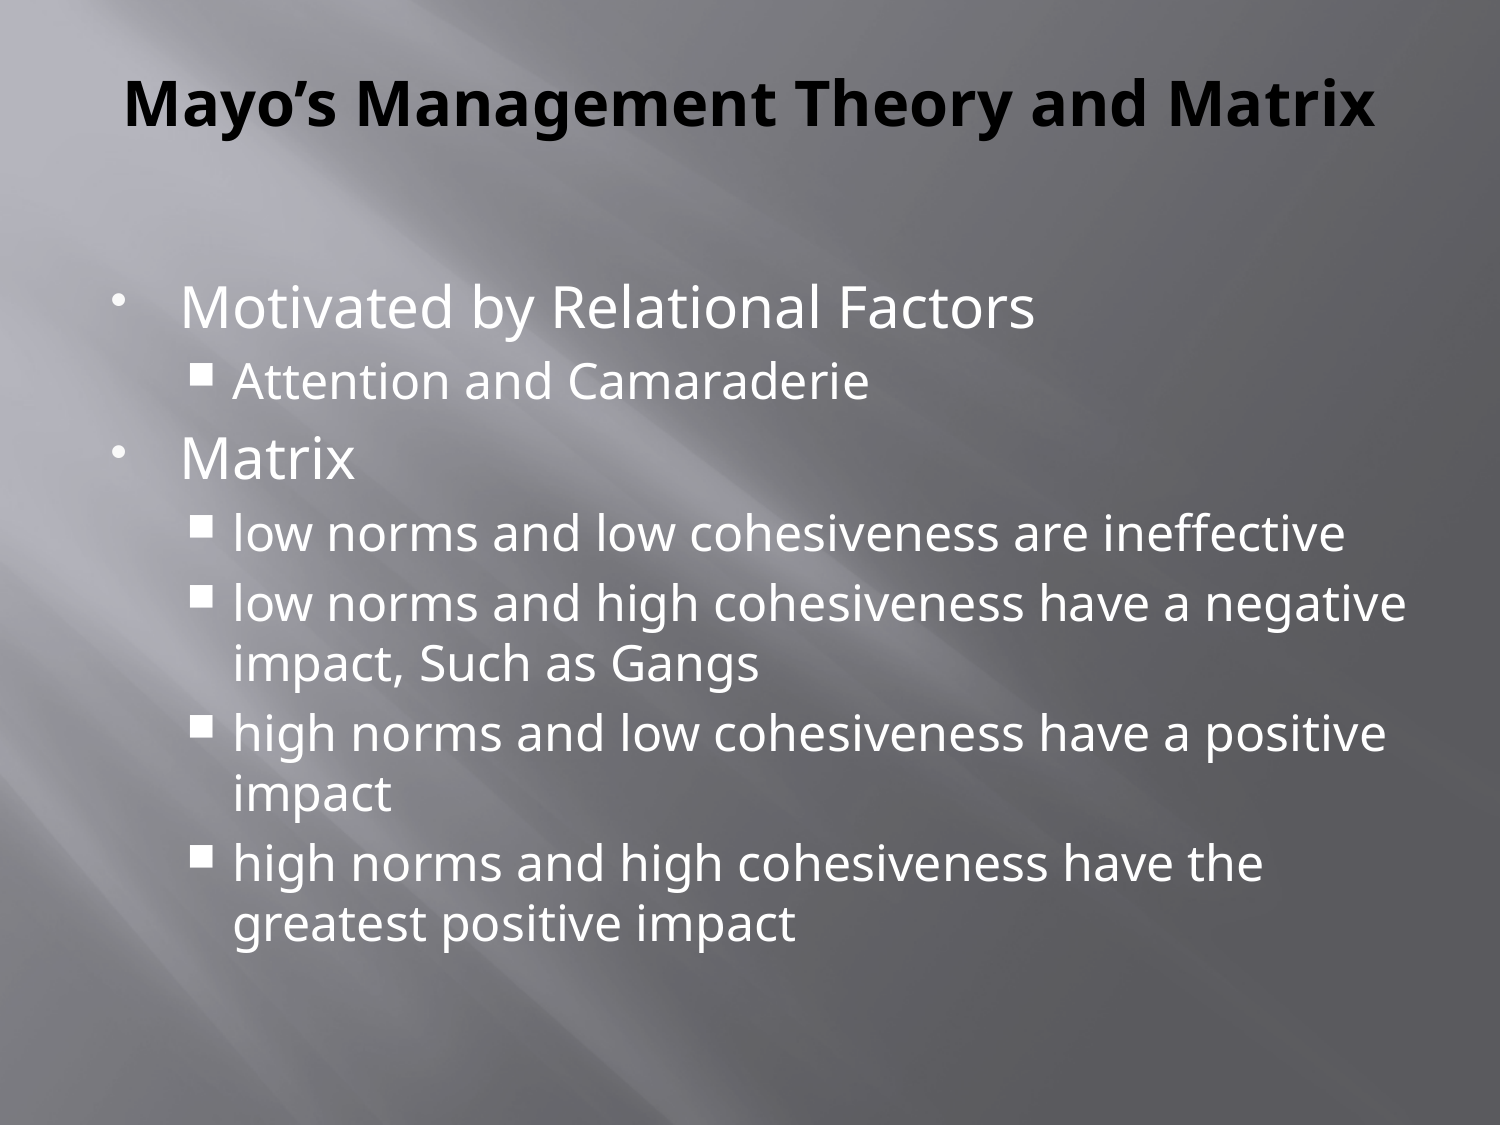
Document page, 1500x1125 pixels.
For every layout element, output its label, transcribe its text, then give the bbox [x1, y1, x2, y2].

list Motivated by Relational Factors Attention and Camaraderie Matrix low norms and low cohesiveness are ineffective low norms and high cohesiveness have a negative impact, Such as Gangs high norms and low cohesiveness have a positive impact high norms and high cohesiveness have the greatest positive impact [75, 262, 1425, 1035]
title Mayo’s Management Theory and Matrix [75, 45, 1425, 233]
